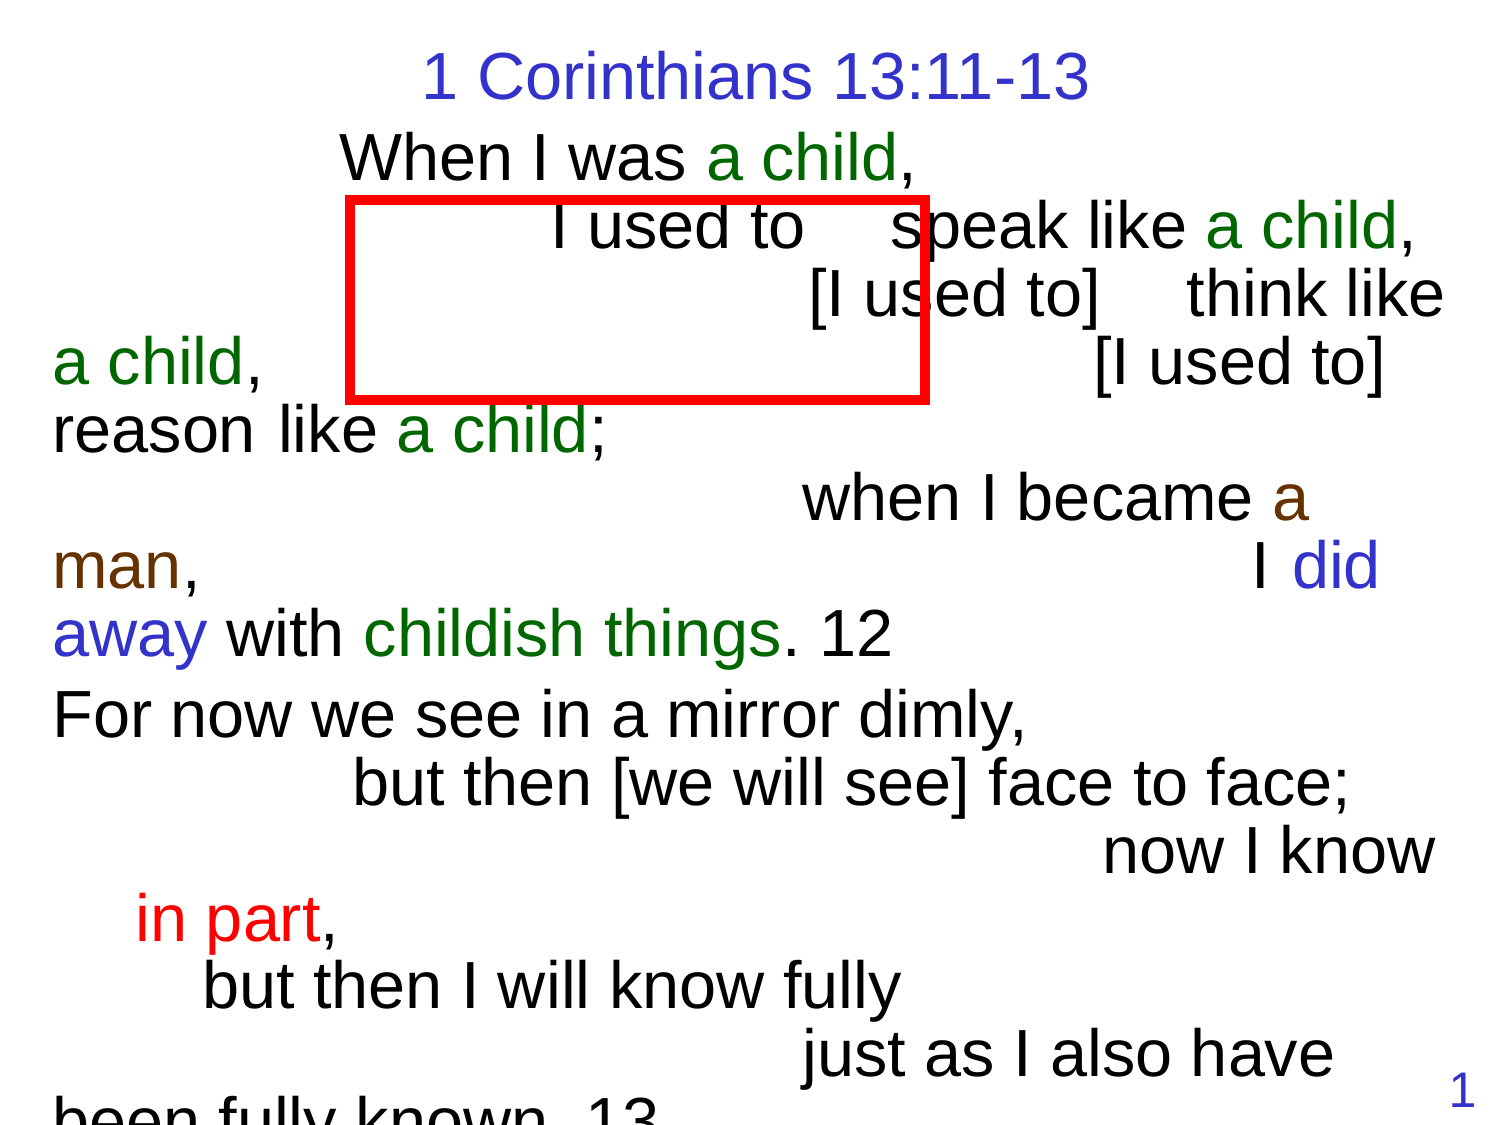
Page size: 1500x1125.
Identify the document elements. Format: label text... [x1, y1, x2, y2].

text_box 1 [1424, 1049, 1500, 1125]
list 1 Corinthians 13:11-13 When I was a child, I used to speak like a child, [I used to] think like a child, [I used to] reason like a child; when I became a man, I did away with childish things. 12 For now we see in a mirror dimly, but then [we will see] face to face; now I know in part, but then I will know fully just as I also have been fully known. 13 But now faith, hope, love, abide these three; but the greatest of these is the love. [37, 37, 1475, 1125]
text_box [350, 200, 925, 400]
